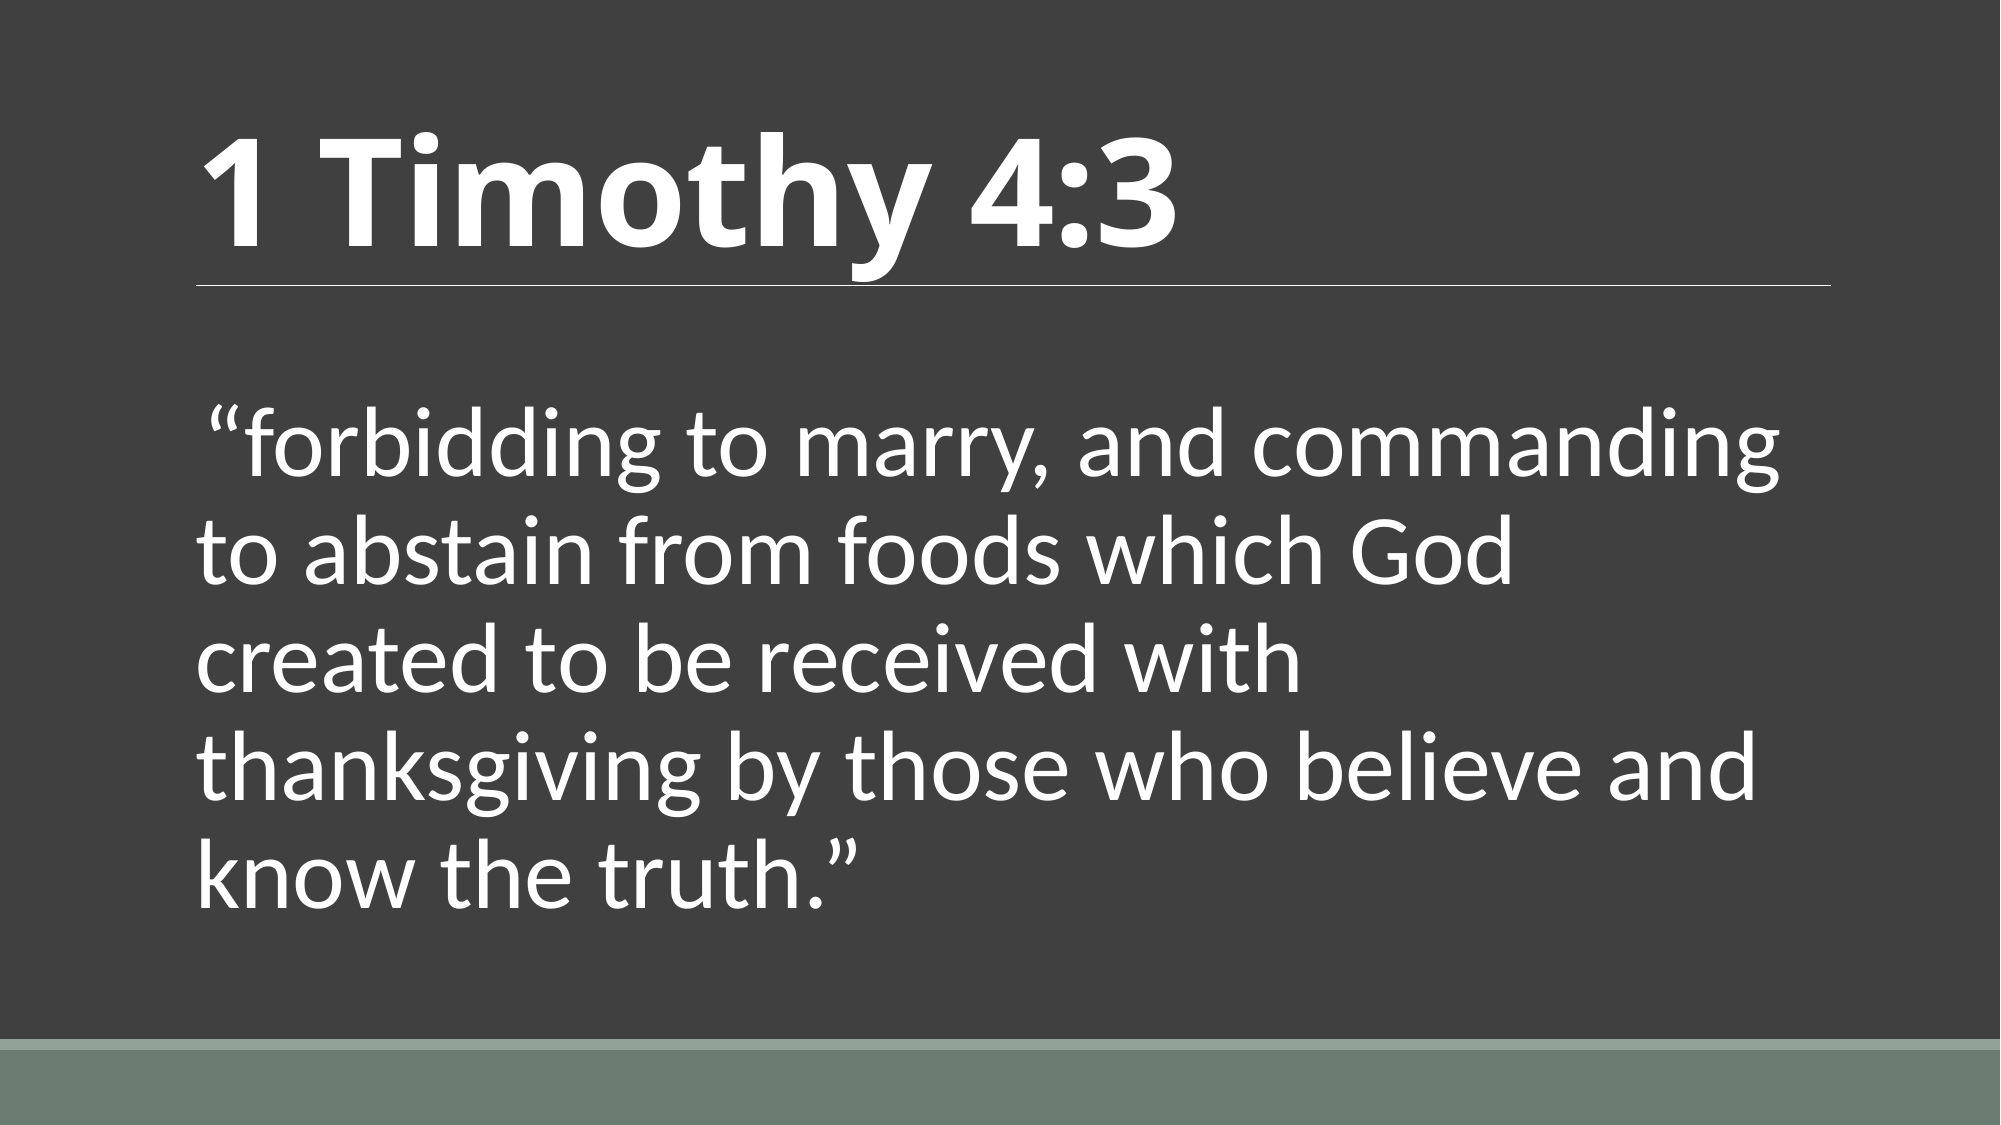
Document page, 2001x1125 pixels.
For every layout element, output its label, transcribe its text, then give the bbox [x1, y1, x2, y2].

list “forbidding to marry, and commanding to abstain from foods which God created to be received with thanksgiving by those who believe and know the truth.” [180, 382, 1830, 963]
title 1 Timothy 4:3 [180, 47, 1830, 285]
